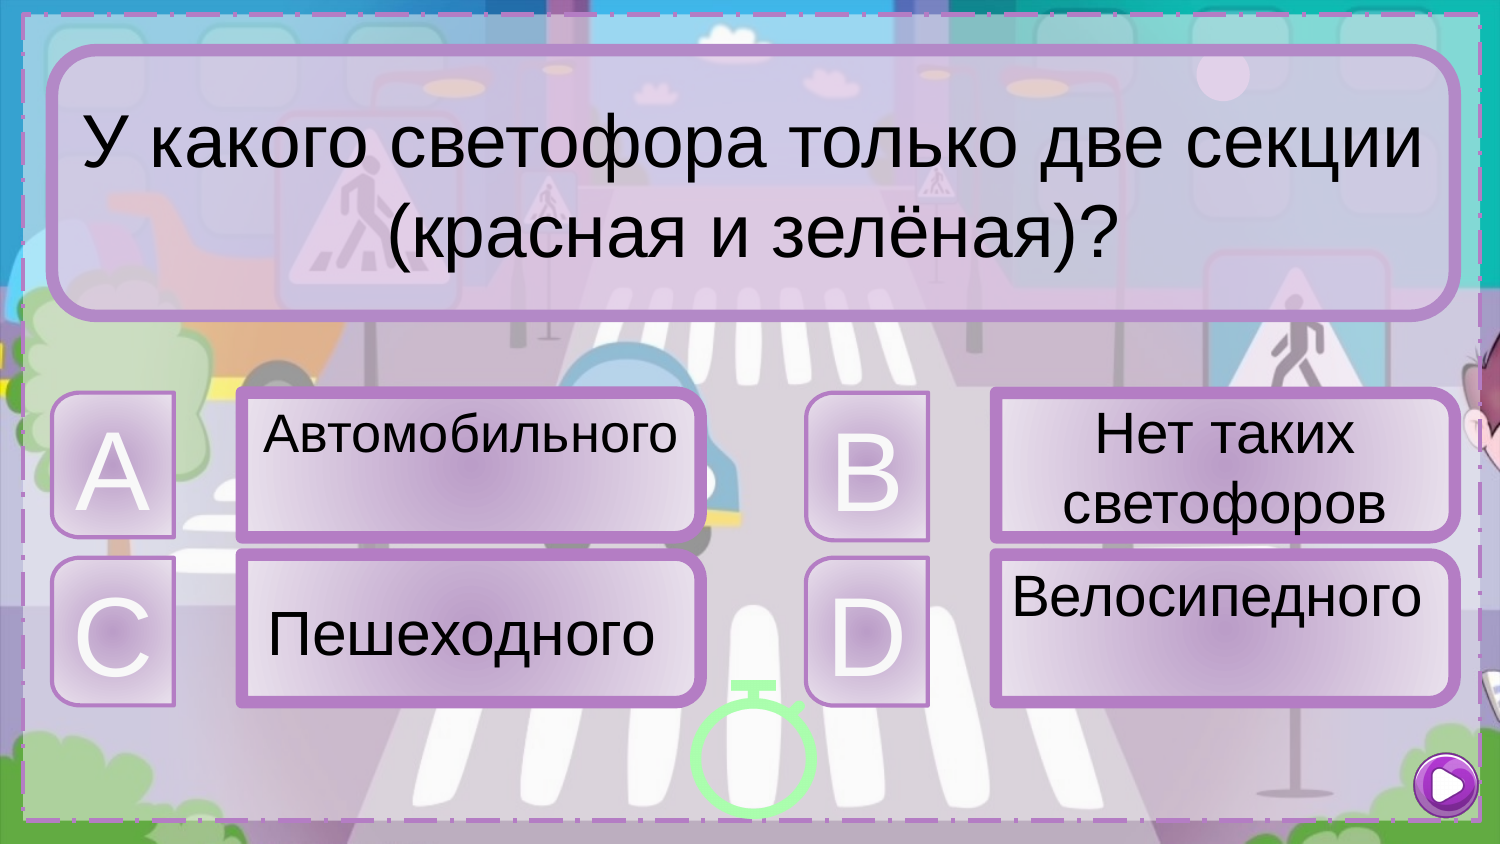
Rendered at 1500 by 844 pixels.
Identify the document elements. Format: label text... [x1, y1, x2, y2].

text_box Нет таких светофоров [994, 390, 1457, 540]
text_box B [804, 390, 931, 543]
picture [0, 0, 1500, 844]
text_box C [49, 555, 176, 708]
text_box Велосипедного [993, 552, 1457, 705]
text_box У какого светофора только две секции (красная и зелёная)? [49, 48, 1457, 318]
text_box Автомобильного [239, 390, 703, 540]
text_box [21, 12, 1482, 823]
text_box Пешеходного [239, 552, 703, 705]
text_box D [803, 555, 930, 708]
text_box A [49, 390, 176, 540]
